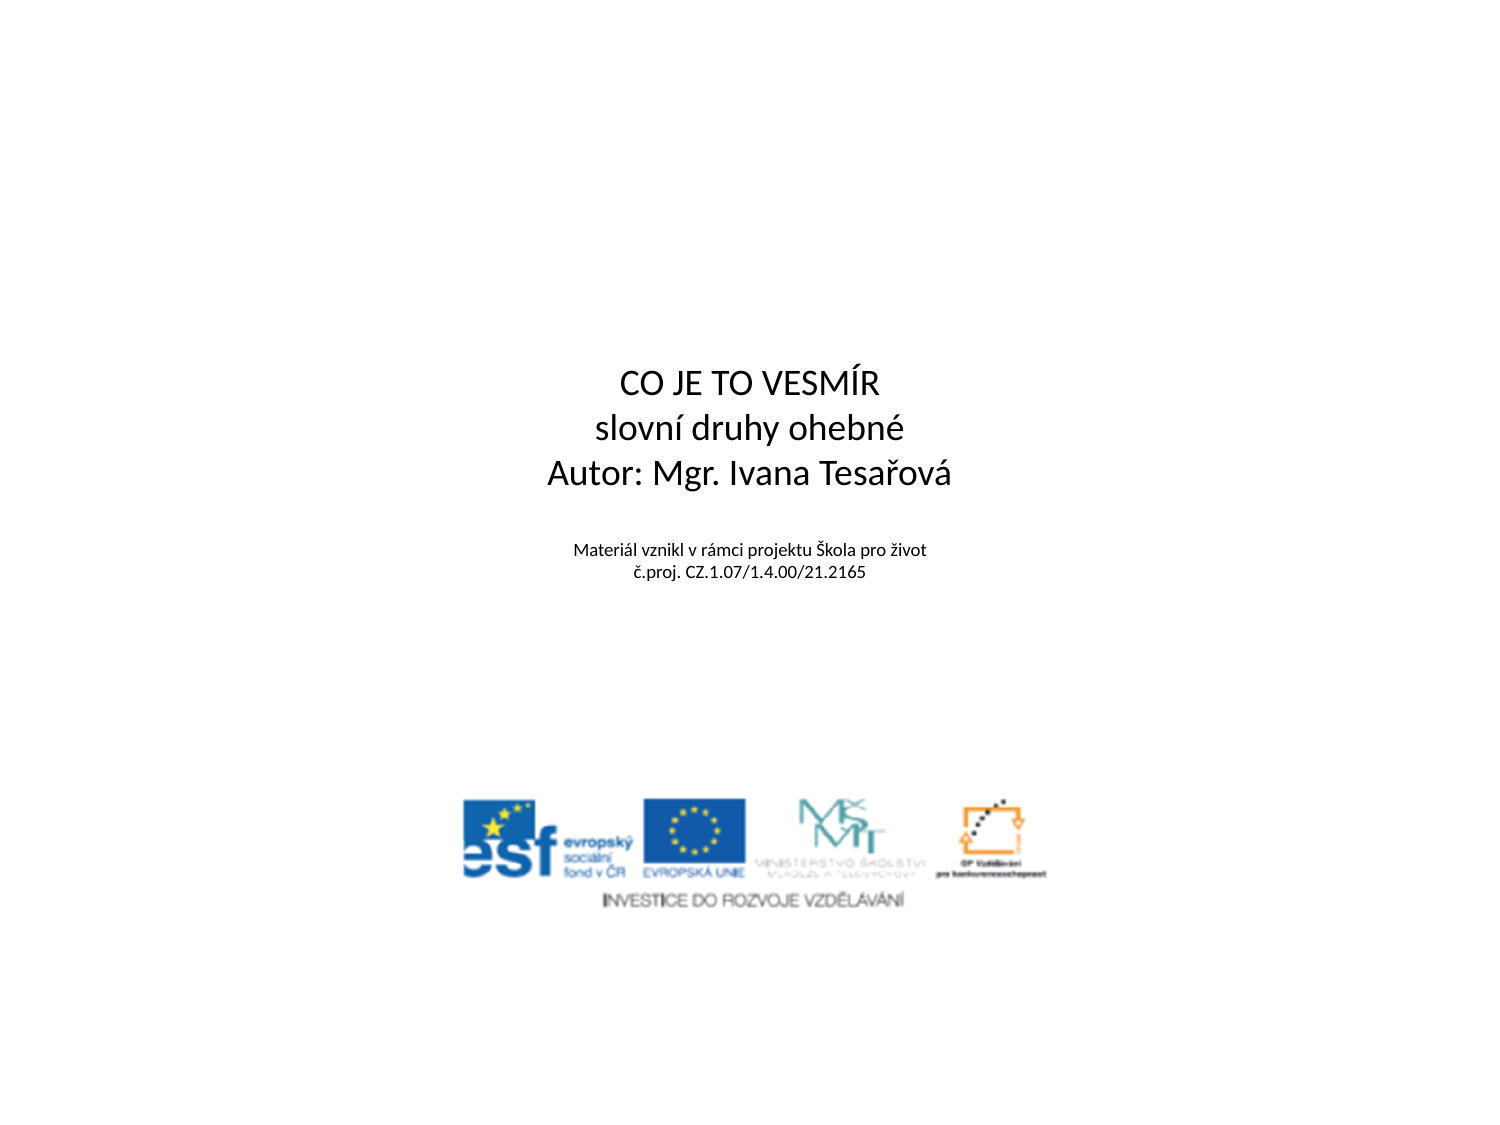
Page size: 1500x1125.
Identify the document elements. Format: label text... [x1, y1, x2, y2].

picture [418, 724, 1085, 946]
title CO JE TO VESMÍR slovní druhy ohebné Autor: Mgr. Ivana Tesařová Materiál vznikl v rámci projektu Škola pro život č.proj. CZ.1.07/1.4.00/21.2165 [112, 349, 1388, 591]
